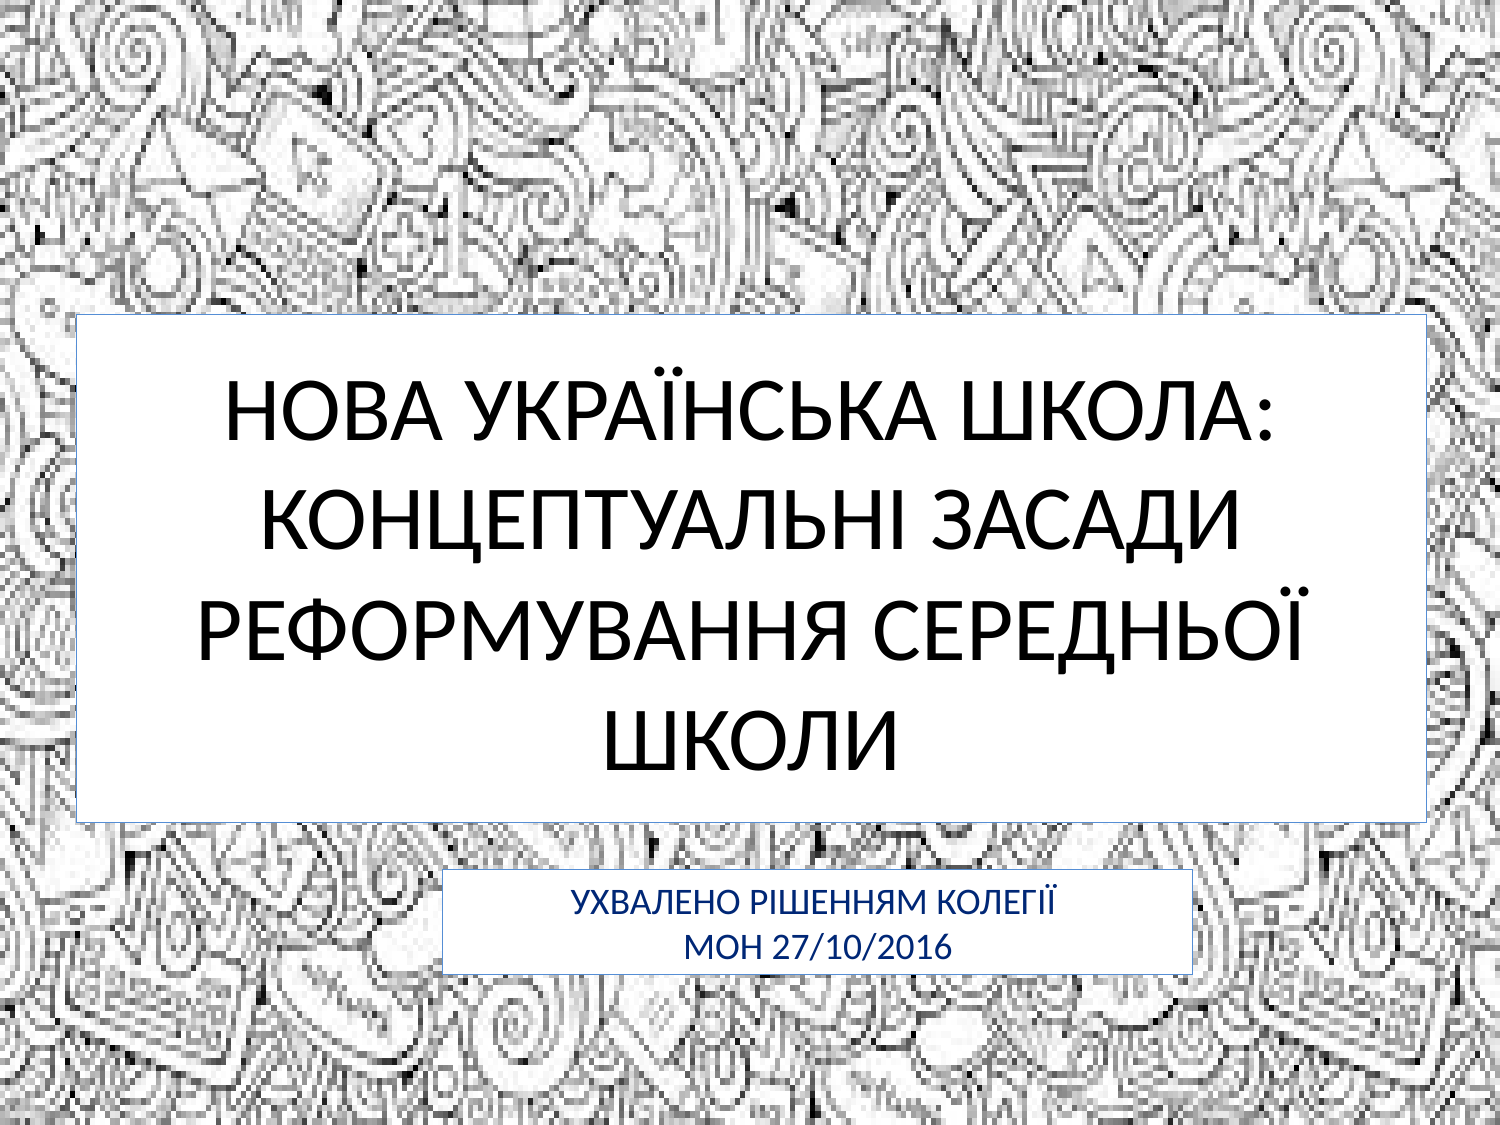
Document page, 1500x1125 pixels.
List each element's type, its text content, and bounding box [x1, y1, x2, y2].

picture [0, 0, 1500, 1125]
text_box УХВАЛЕНО РІШЕННЯМ КОЛЕГІЇ МОН 27/10/2016 [442, 869, 1193, 975]
title НОВА УКРАЇНСЬКА ШКОЛА: КОНЦЕПТУАЛЬНІ ЗАСАДИ РЕФОРМУВАННЯ СЕРЕДНЬОЇ ШКОЛИ [76, 314, 1427, 823]
